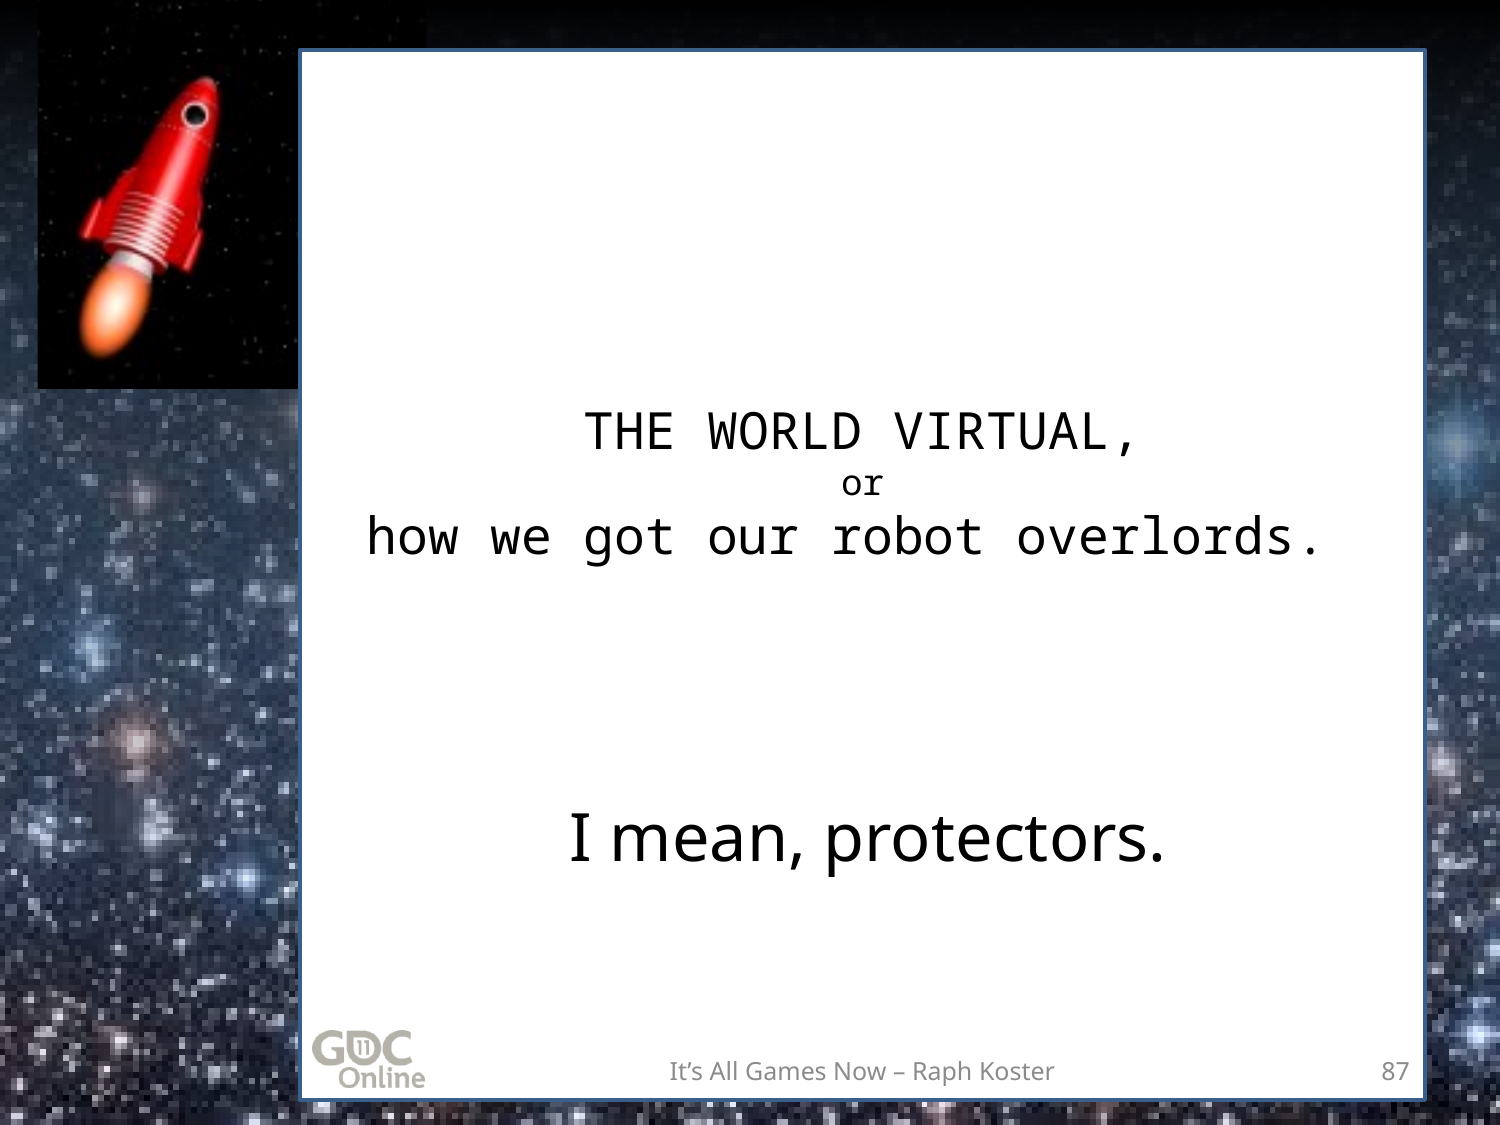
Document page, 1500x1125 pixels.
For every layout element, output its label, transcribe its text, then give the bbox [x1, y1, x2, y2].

footer It’s All Games Now – Raph Koster [300, 1042, 1425, 1103]
picture [37, 0, 427, 389]
picture [0, 900, 1500, 1125]
list I mean, protectors. [312, 787, 1425, 1042]
title THE WORLD VIRTUAL, or how we got our robot overlords. [300, 387, 1425, 575]
